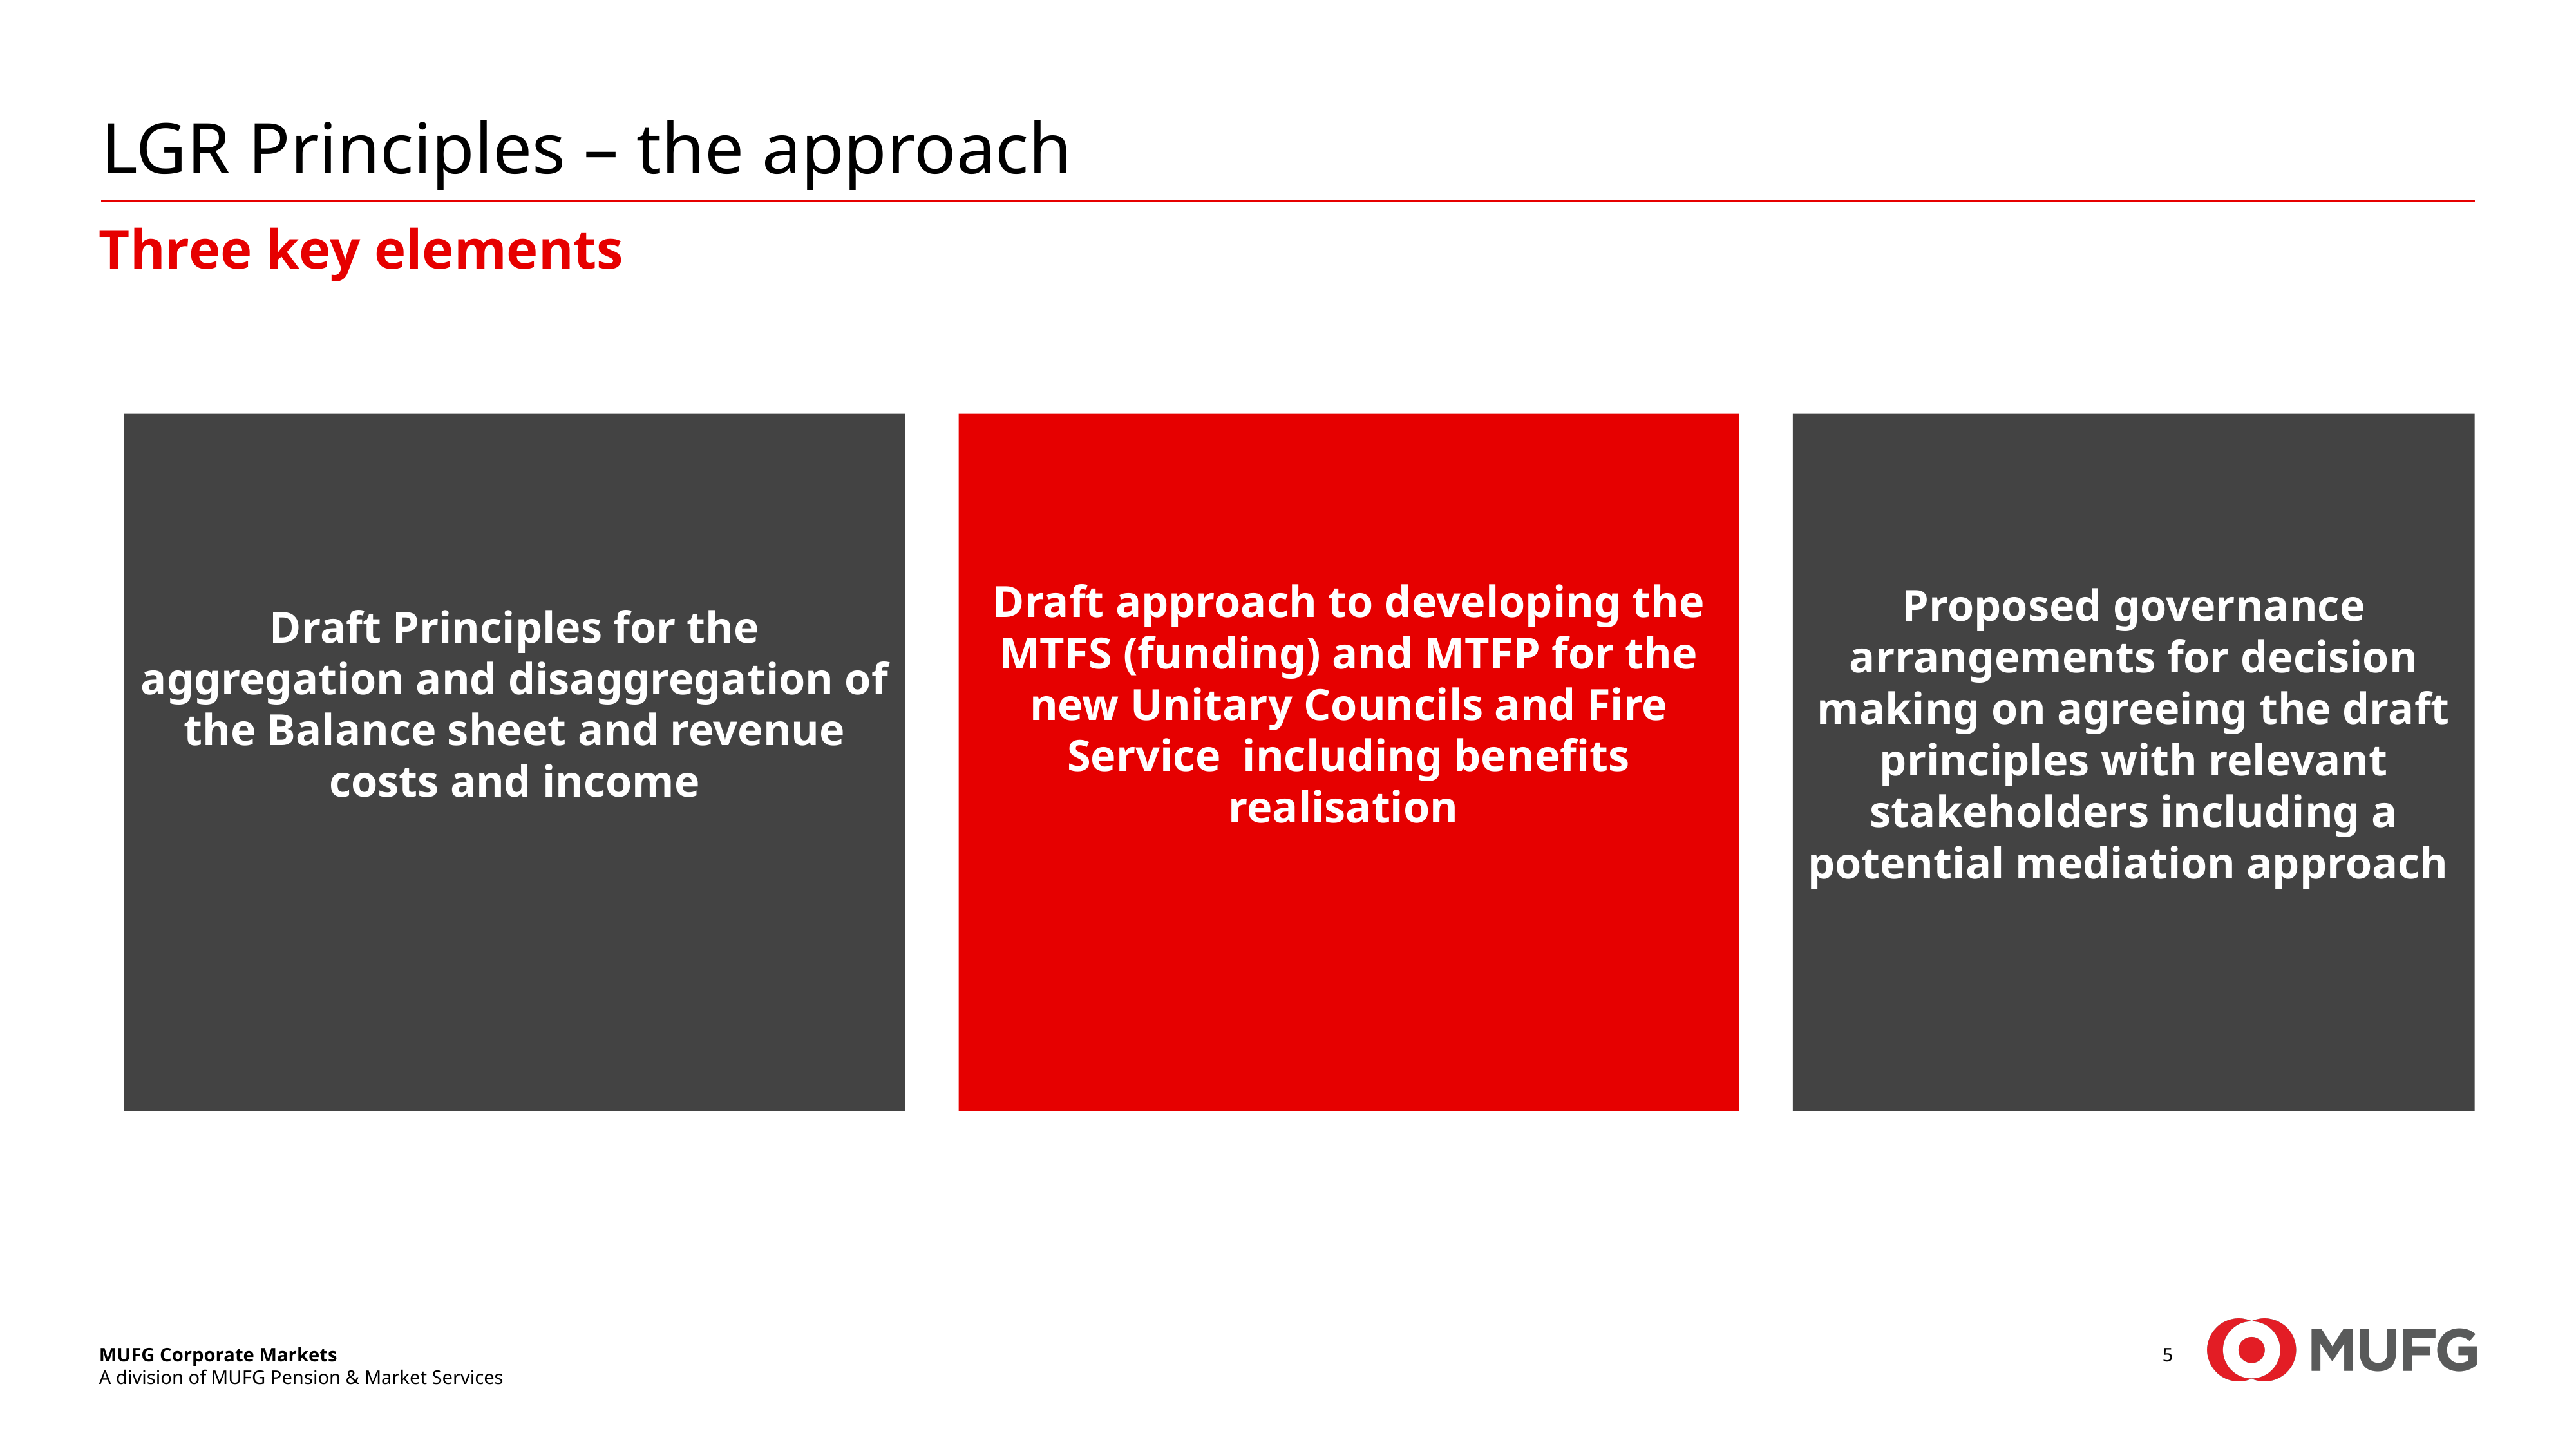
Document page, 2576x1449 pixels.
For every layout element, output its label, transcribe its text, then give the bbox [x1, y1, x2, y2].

title LGR Principles – the approach [101, 107, 2475, 169]
picture [2207, 1318, 2477, 1381]
slide_number 5 [1904, 1343, 2174, 1381]
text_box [124, 413, 2475, 1111]
list Three key elements [99, 214, 2472, 293]
